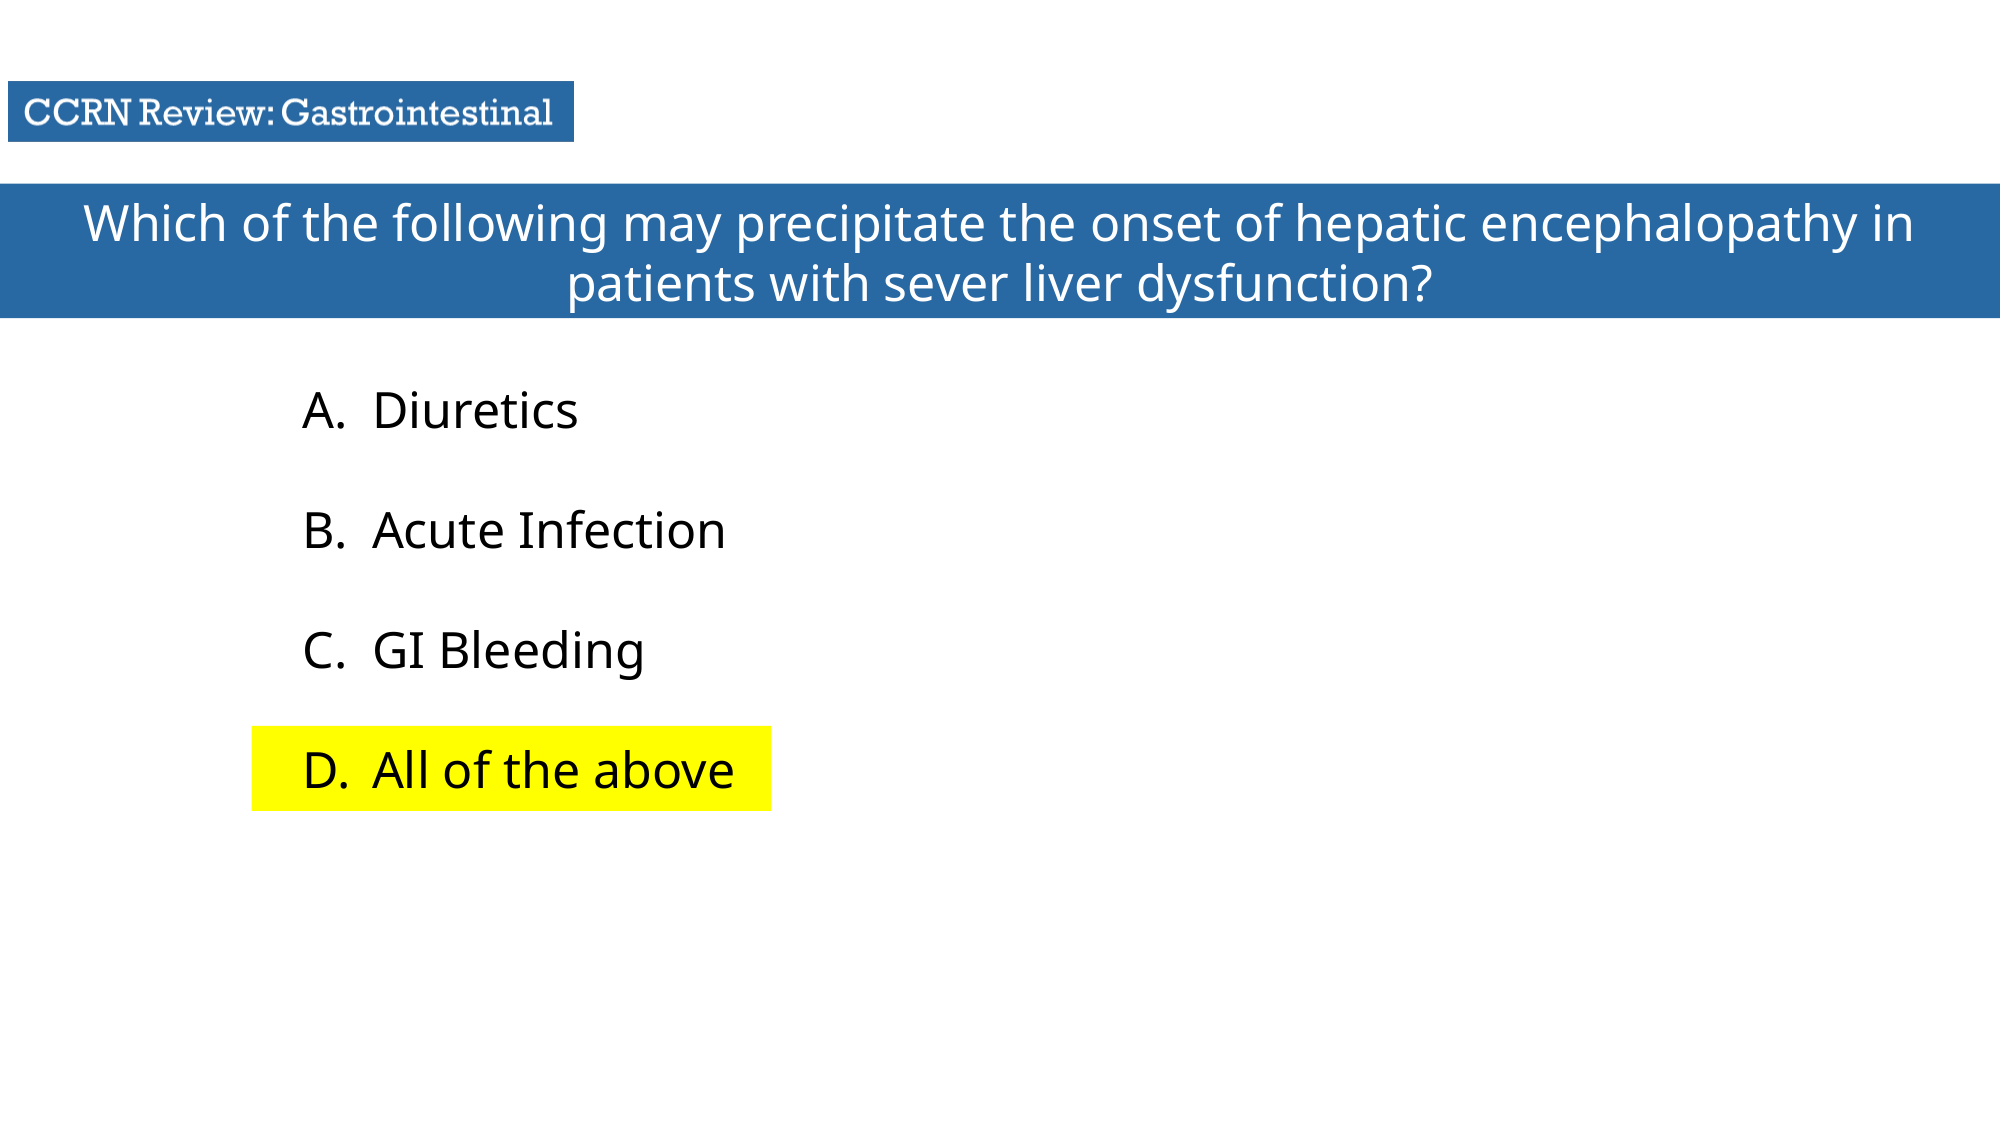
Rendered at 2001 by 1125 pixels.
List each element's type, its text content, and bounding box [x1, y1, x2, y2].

text_box [251, 725, 771, 811]
picture [0, 75, 576, 158]
text_box Which of the following may precipitate the onset of hepatic encephalopathy in patients with sever liver dysfunction? [0, 183, 2000, 319]
text_box Diuretics Acute Infection GI Bleeding All of the above [288, 371, 1759, 807]
